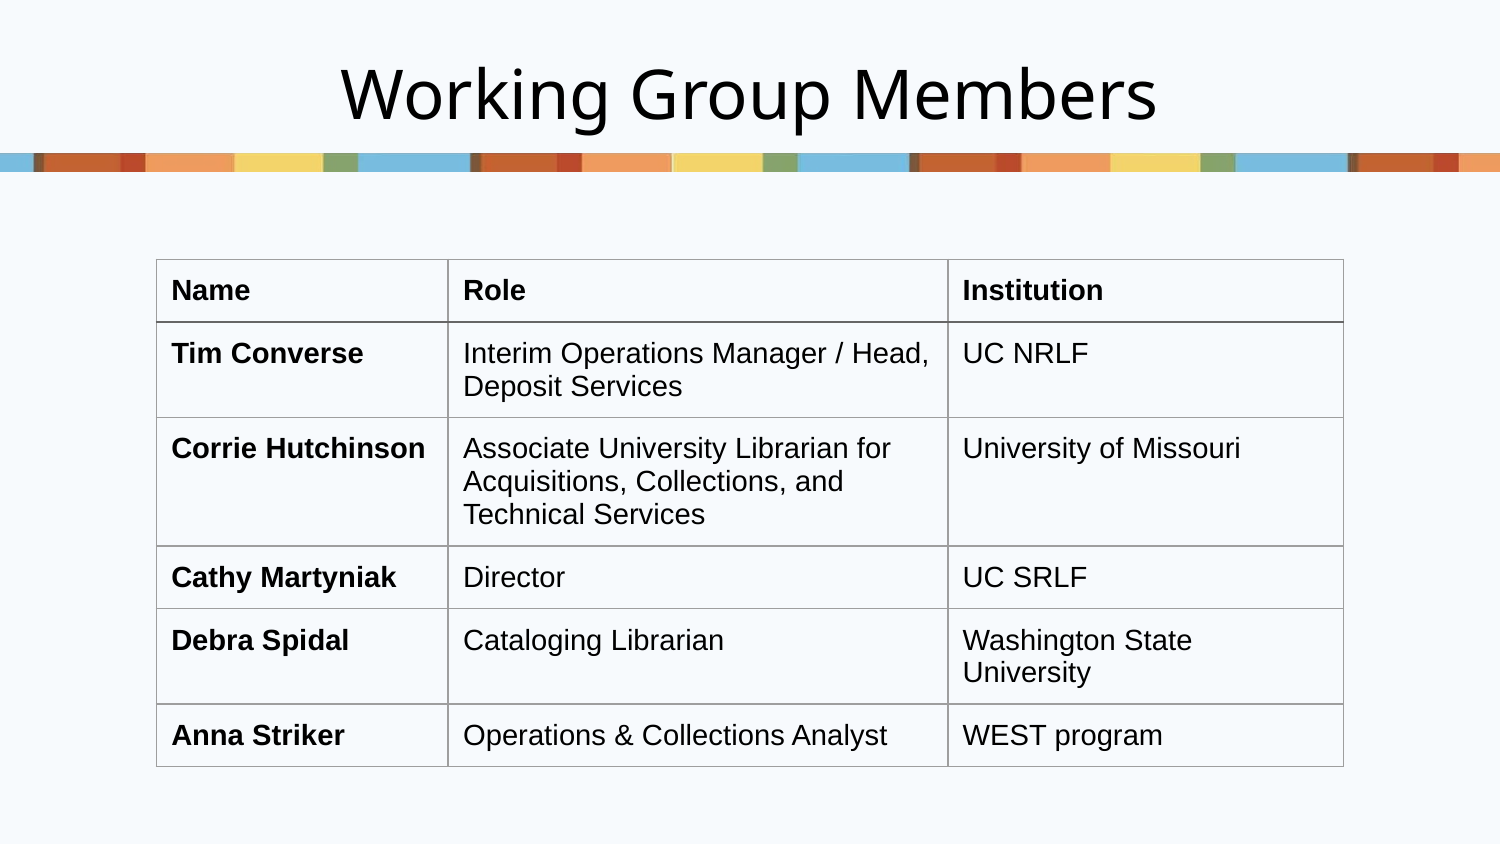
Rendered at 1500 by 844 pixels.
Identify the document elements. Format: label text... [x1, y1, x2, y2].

table_header Institution [949, 260, 1343, 321]
table_cell Director [449, 547, 947, 608]
table_cell Corrie Hutchinson [157, 418, 447, 545]
table_cell University of Missouri [949, 418, 1343, 545]
table_cell Debra Spidal [157, 609, 447, 703]
table_cell Operations & Collections Analyst [449, 705, 947, 766]
table_cell Washington State University [949, 609, 1343, 703]
title Working Group Members [75, 21, 1425, 162]
table_cell Interim Operations Manager / Head, Deposit Services [449, 323, 947, 417]
table_header Role [449, 260, 947, 321]
table_cell UC NRLF [949, 323, 1343, 417]
table_cell WEST program [949, 705, 1343, 766]
table_cell UC SRLF [949, 547, 1343, 608]
picture [0, 153, 1500, 172]
table_cell Tim Converse [157, 323, 447, 417]
table_cell Cathy Martyniak [157, 547, 447, 608]
table_cell Cataloging Librarian [449, 609, 947, 703]
table_cell Anna Striker [157, 705, 447, 766]
table_header Name [157, 260, 447, 321]
table_cell Associate University Librarian for Acquisitions, Collections, and Technical Services [449, 418, 947, 545]
